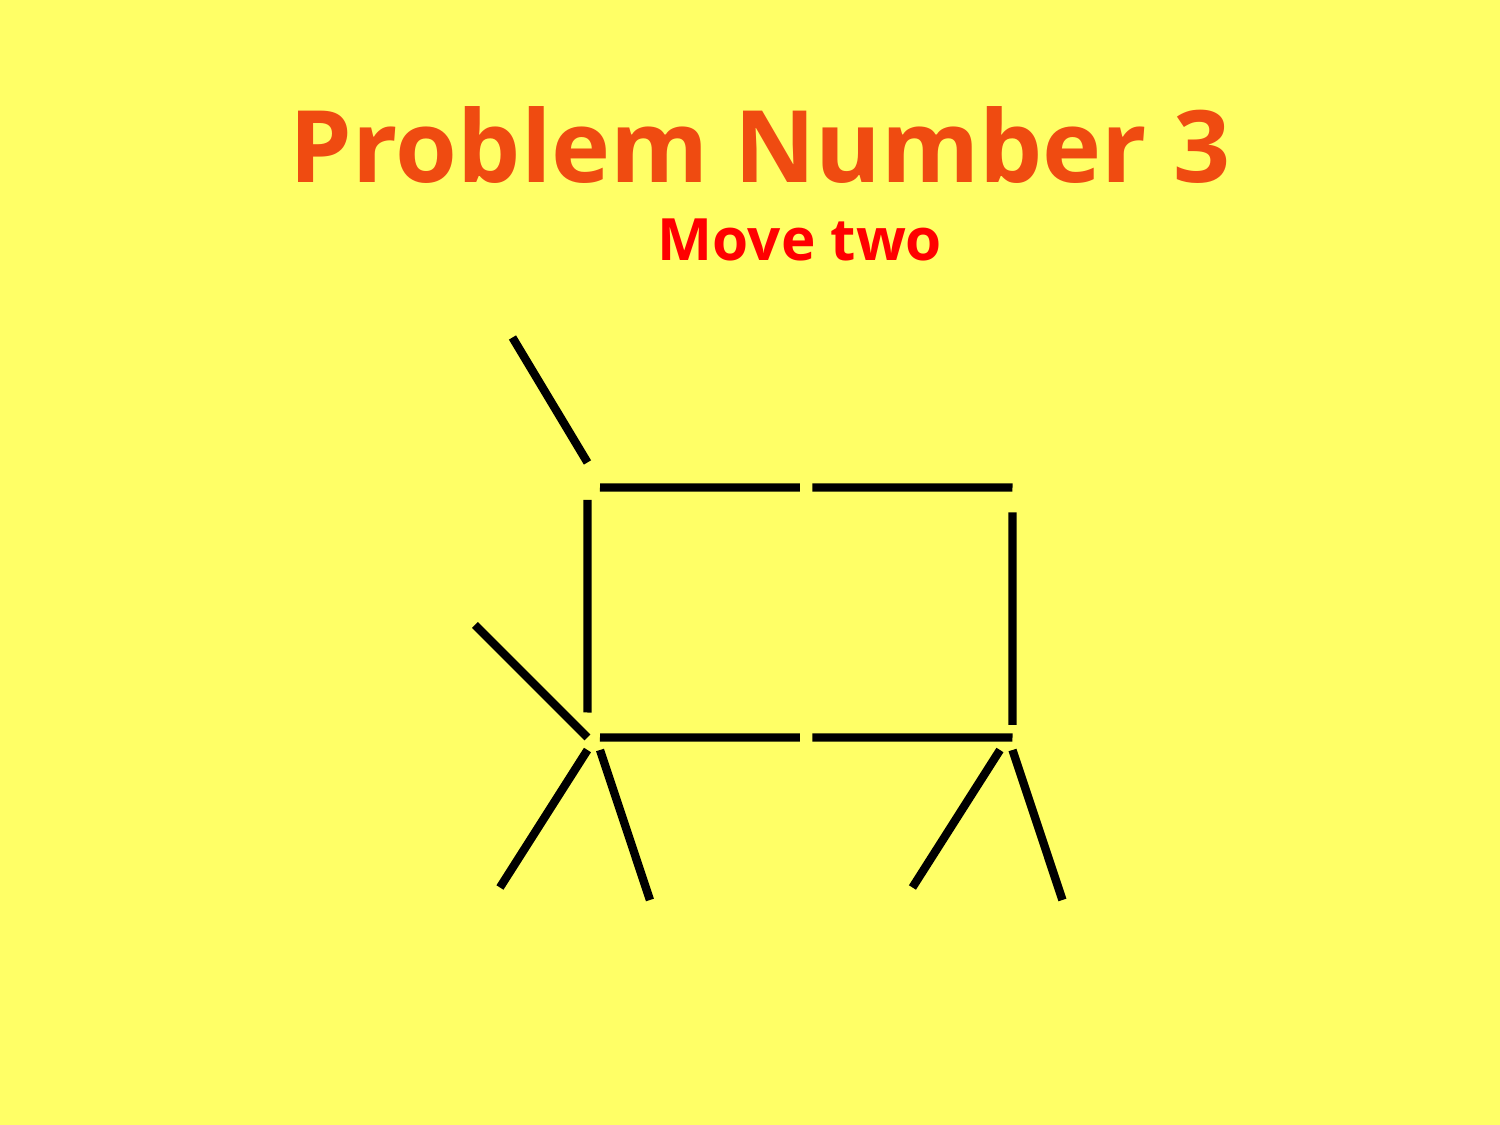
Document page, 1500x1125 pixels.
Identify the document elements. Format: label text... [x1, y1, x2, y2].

text_box [1010, 750, 1065, 900]
text_box [474, 624, 589, 739]
text_box [510, 337, 590, 463]
text_box [910, 749, 1002, 888]
text_box [498, 749, 590, 888]
text_box Problem Number 3 Move two [274, 74, 1325, 280]
text_box [597, 750, 653, 900]
